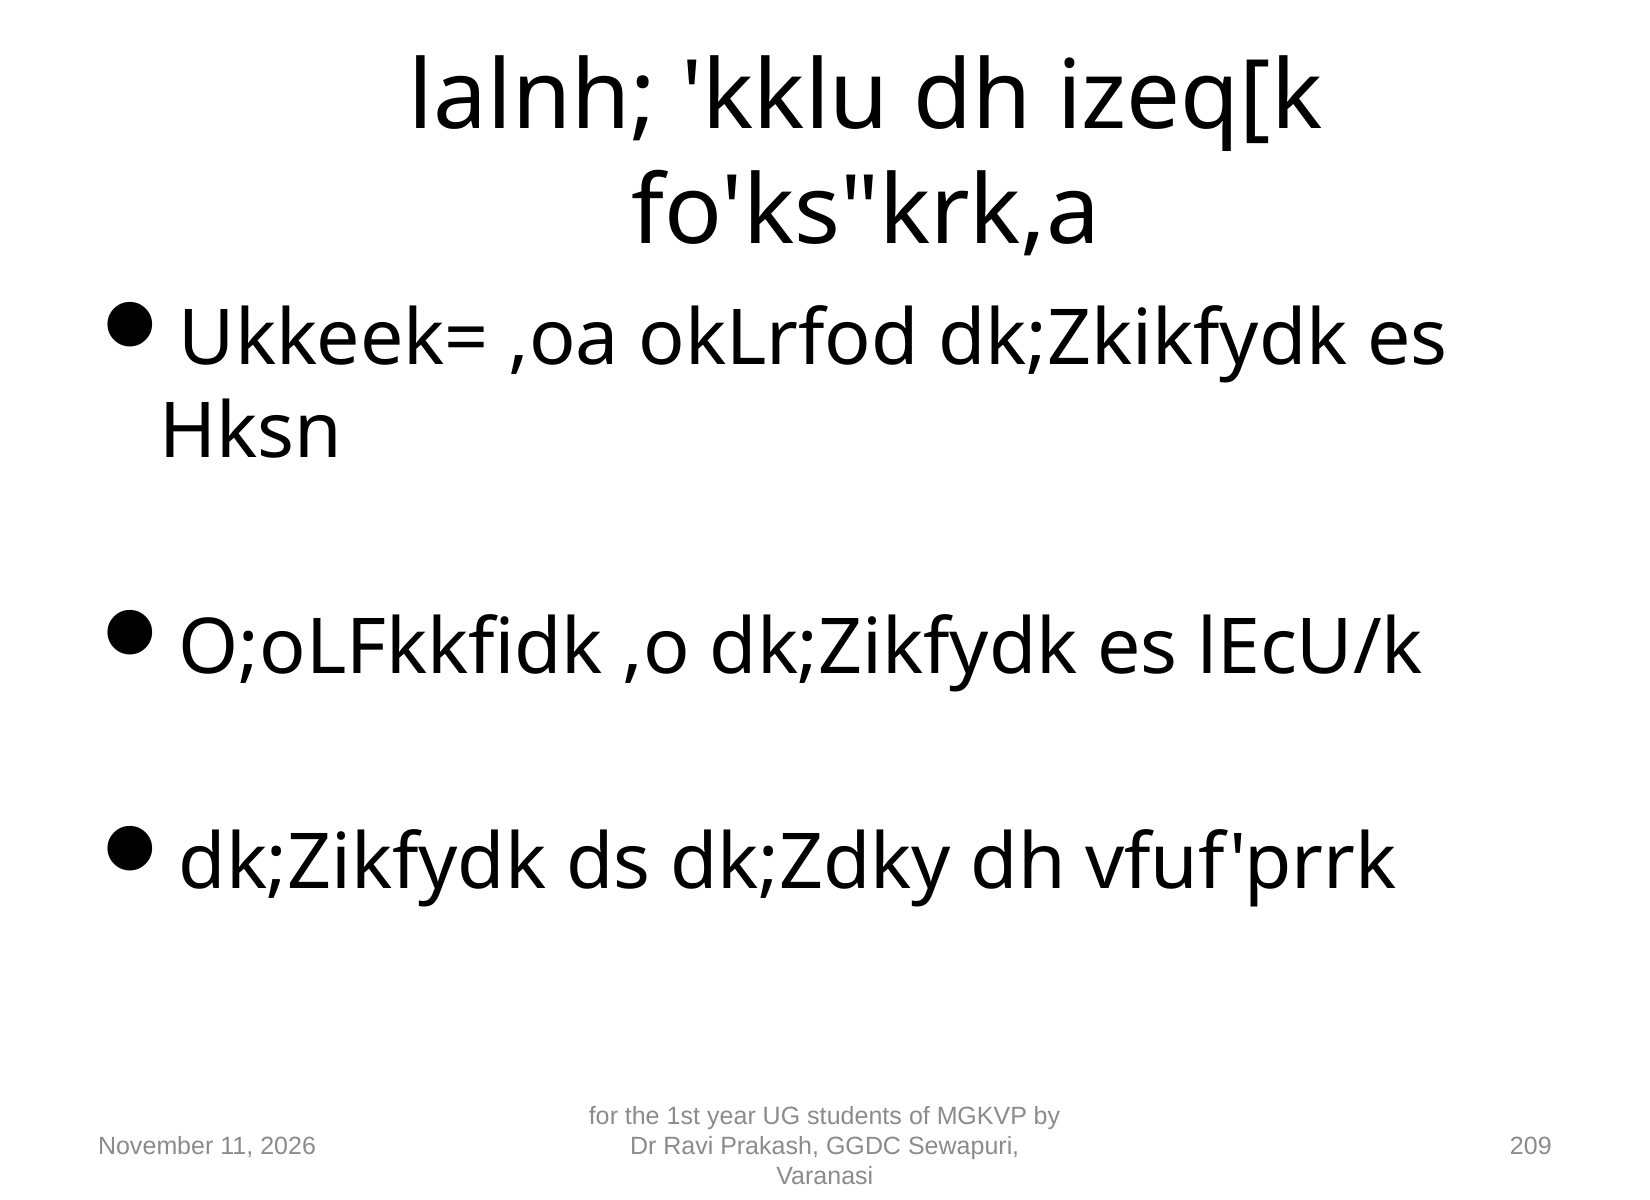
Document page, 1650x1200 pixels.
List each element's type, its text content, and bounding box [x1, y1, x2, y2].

footer for the 1st year UG students of MGKVP by Dr Ravi Prakash, GGDC Sewapuri, Varanasi [563, 1112, 1087, 1177]
title lalnh; 'kklu dh izeq[k fo'ks"krk,a [82, 47, 1568, 249]
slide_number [82, 1112, 468, 1177]
list Ukkeek= ,oa okLrfod dk;Zkikfydk es Hksn O;oLFkkfidk ,o dk;Zikfydk es lEcU/k dk;Zikfydk ds dk;Zdky dh vfuf'prrk [82, 279, 1568, 1073]
slide_number 209 [1182, 1112, 1568, 1177]
